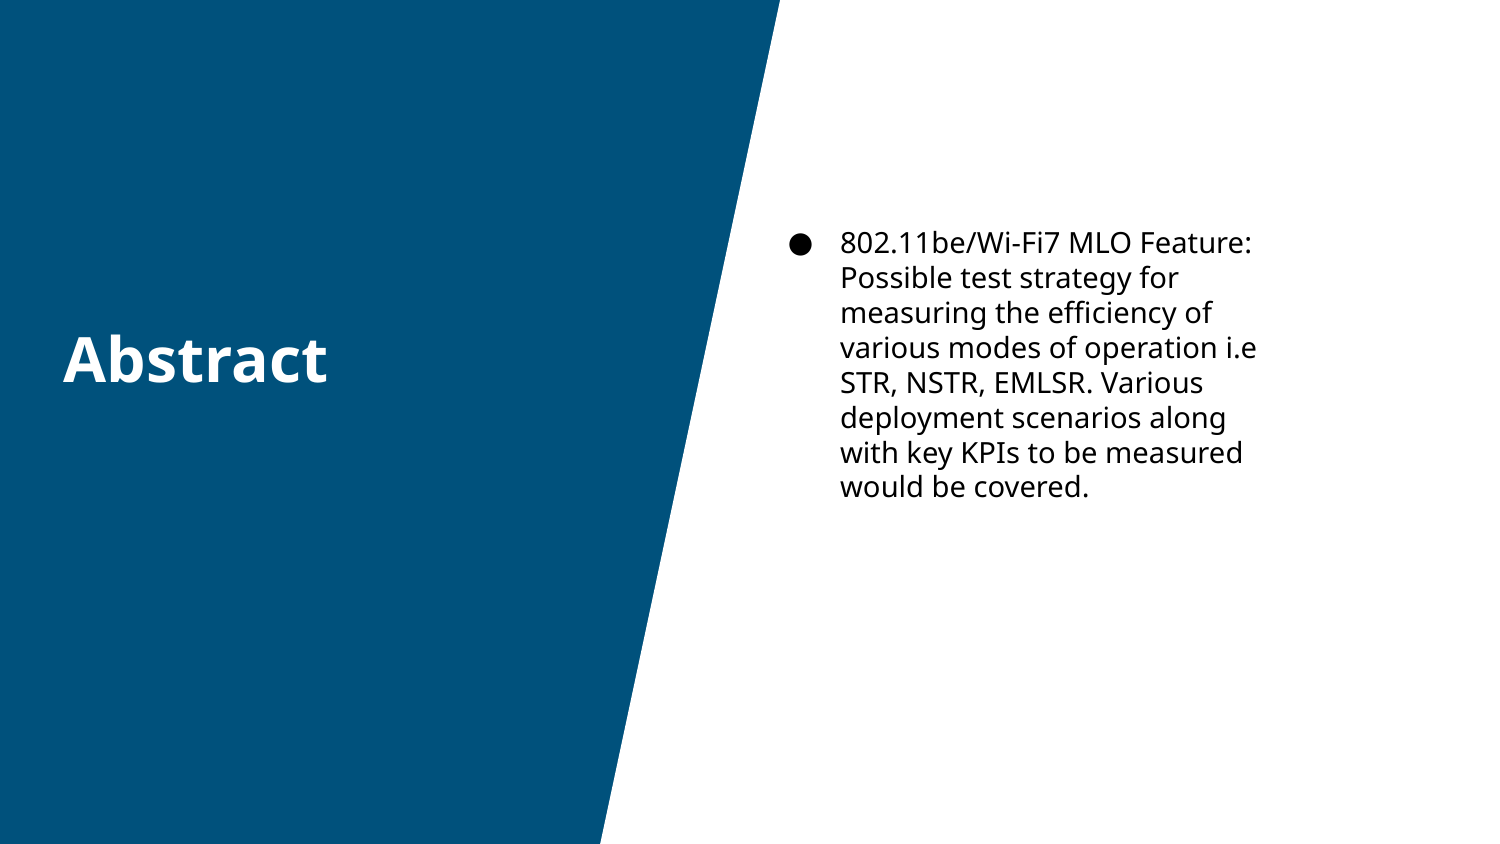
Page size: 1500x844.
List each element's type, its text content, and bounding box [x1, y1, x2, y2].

title Abstract [48, 305, 424, 413]
text_box [600, 0, 1500, 844]
text_box 802.11be/Wi-Fi7 MLO Feature: Possible test strategy for measuring the efficiency of various modes of operation i.e STR, NSTR, EMLSR. Various deployment scenarios along with key KPIs to be measured would be covered. [749, 209, 1308, 554]
